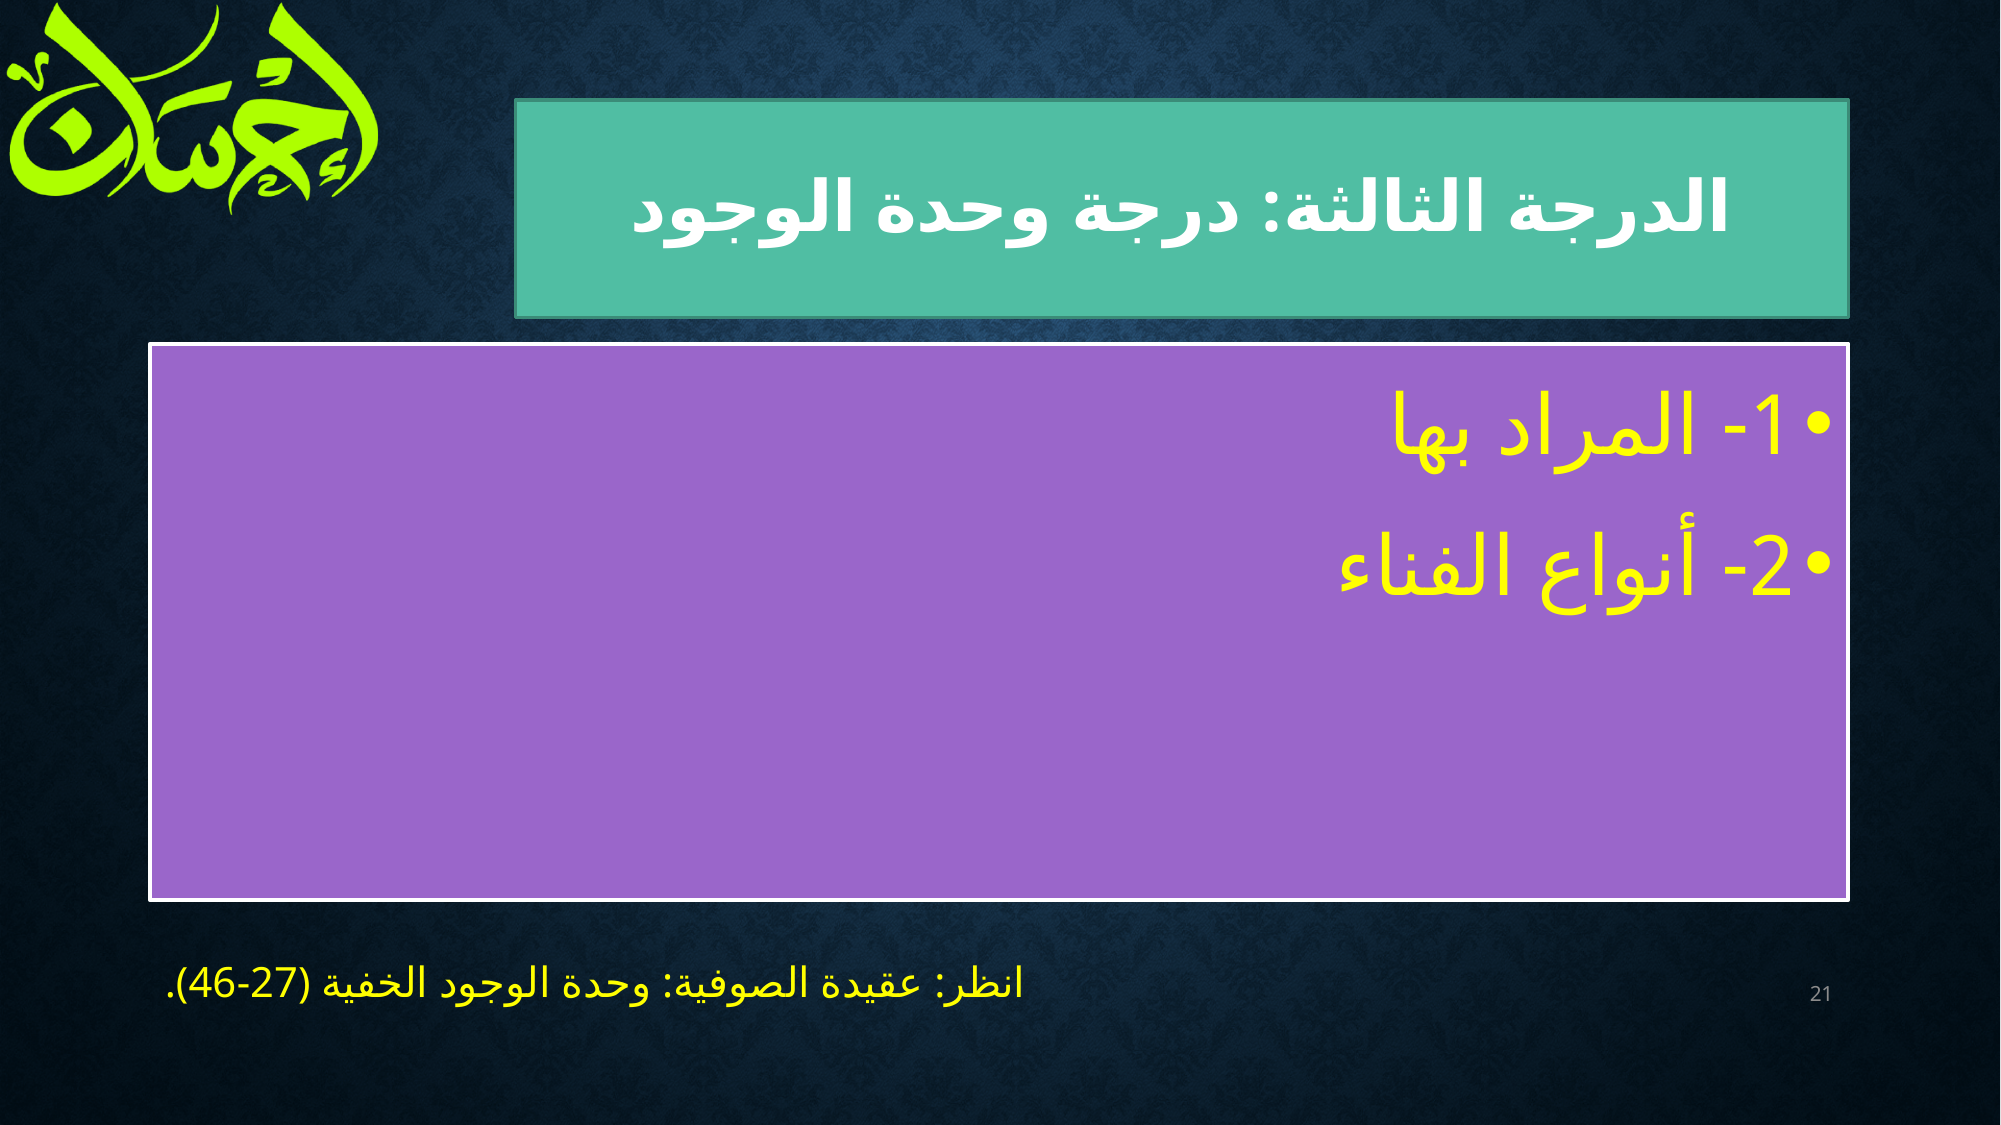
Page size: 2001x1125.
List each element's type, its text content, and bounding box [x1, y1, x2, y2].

title الدرجة الثالثة: درجة وحدة الوجود [514, 98, 1850, 319]
picture [0, 0, 425, 243]
footer انظر: عقيدة الصوفية: وحدة الوجود الخفية (27-46). [149, 975, 1245, 1036]
slide_number 21 [1724, 965, 1849, 1025]
list 1- المراد بها 2- أنواع الفناء [148, 342, 1850, 902]
